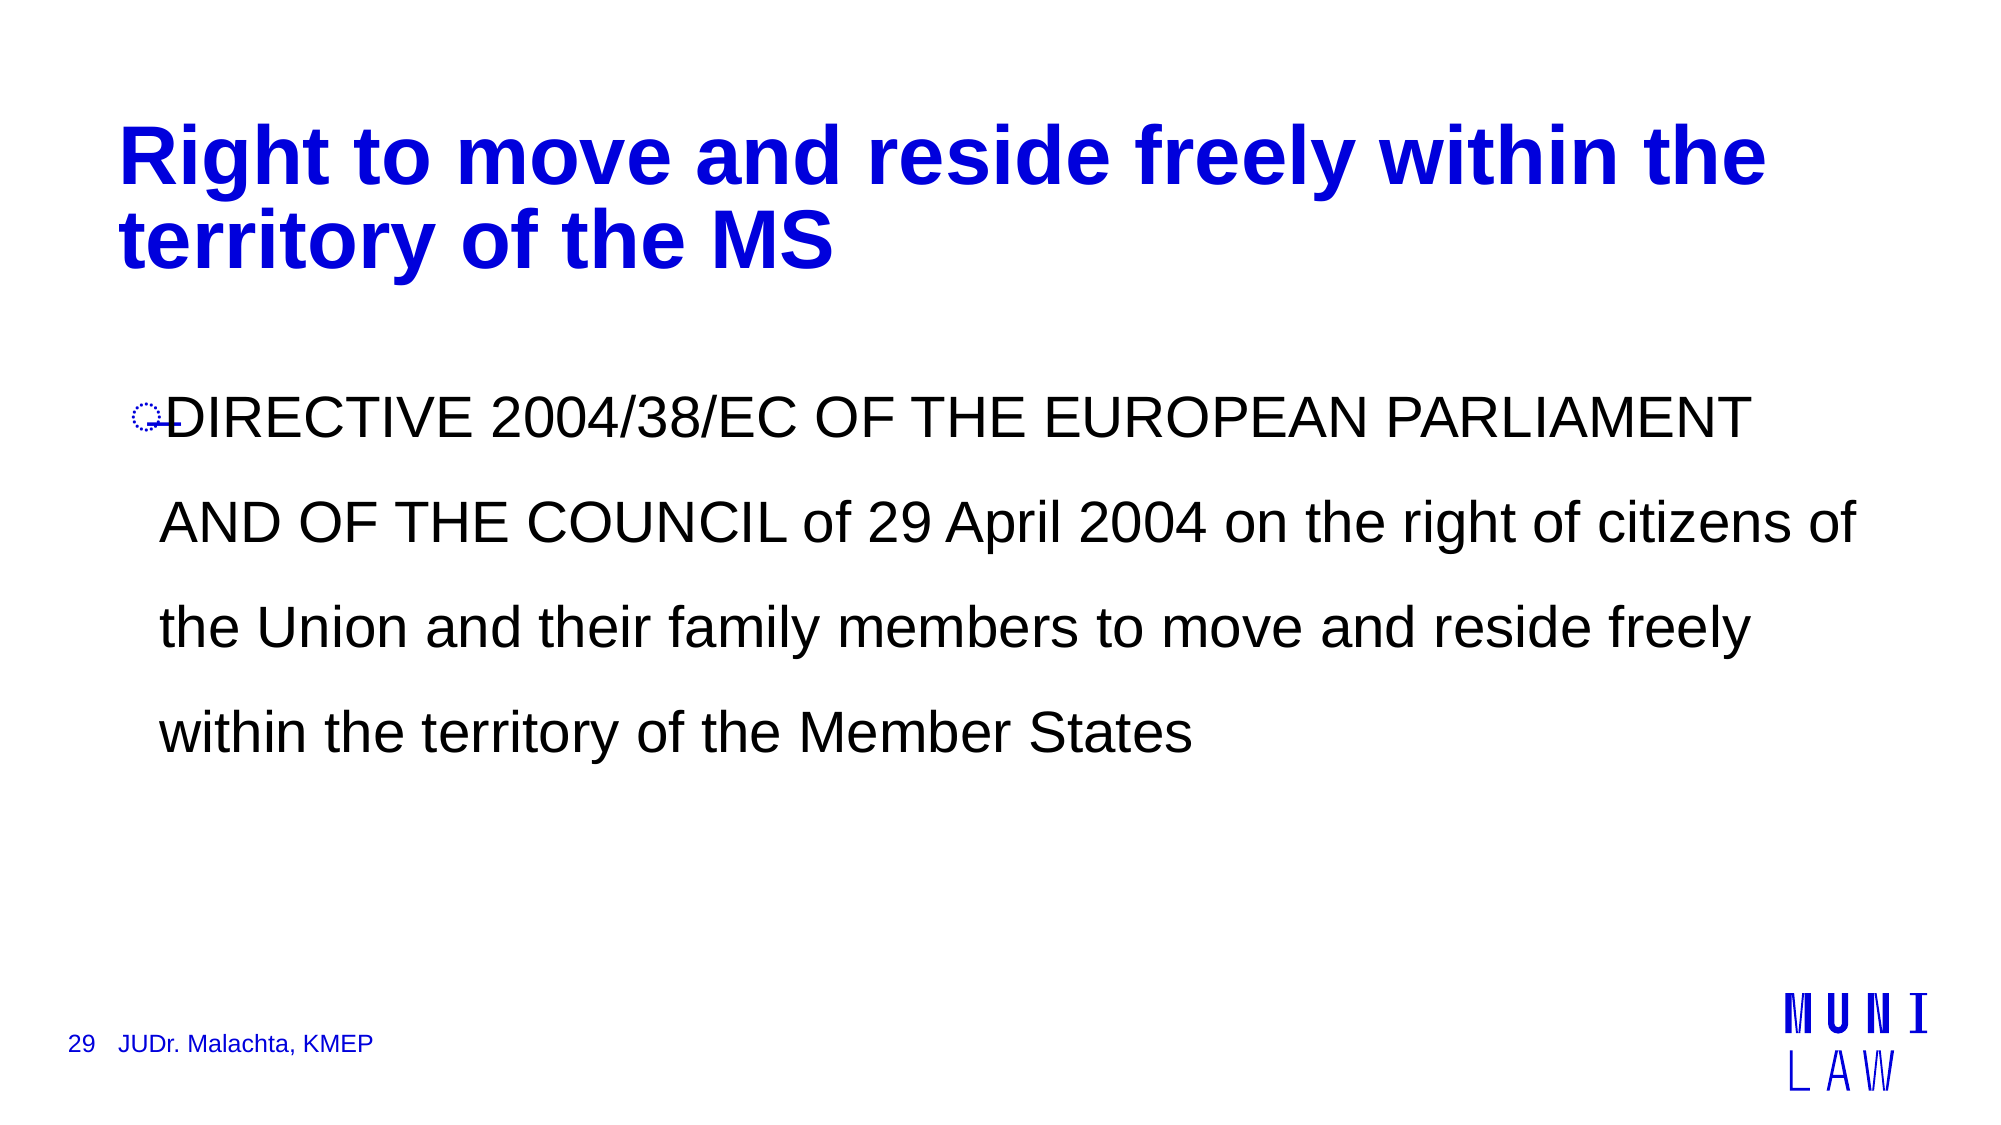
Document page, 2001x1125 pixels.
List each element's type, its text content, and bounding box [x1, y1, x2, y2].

list DIRECTIVE 2004/38/EC OF THE EUROPEAN PARLIAMENT AND OF THE COUNCIL of 29 April 2004 on the right of citizens of the Union and their family members to move and reside freely within the territory of the Member States [118, 344, 1883, 957]
slide_number 29 [67, 1021, 110, 1063]
title Right to move and reside freely within the territory of the MS [118, 118, 1883, 193]
footer JUDr. Malachta, KMEP [118, 1021, 1418, 1063]
